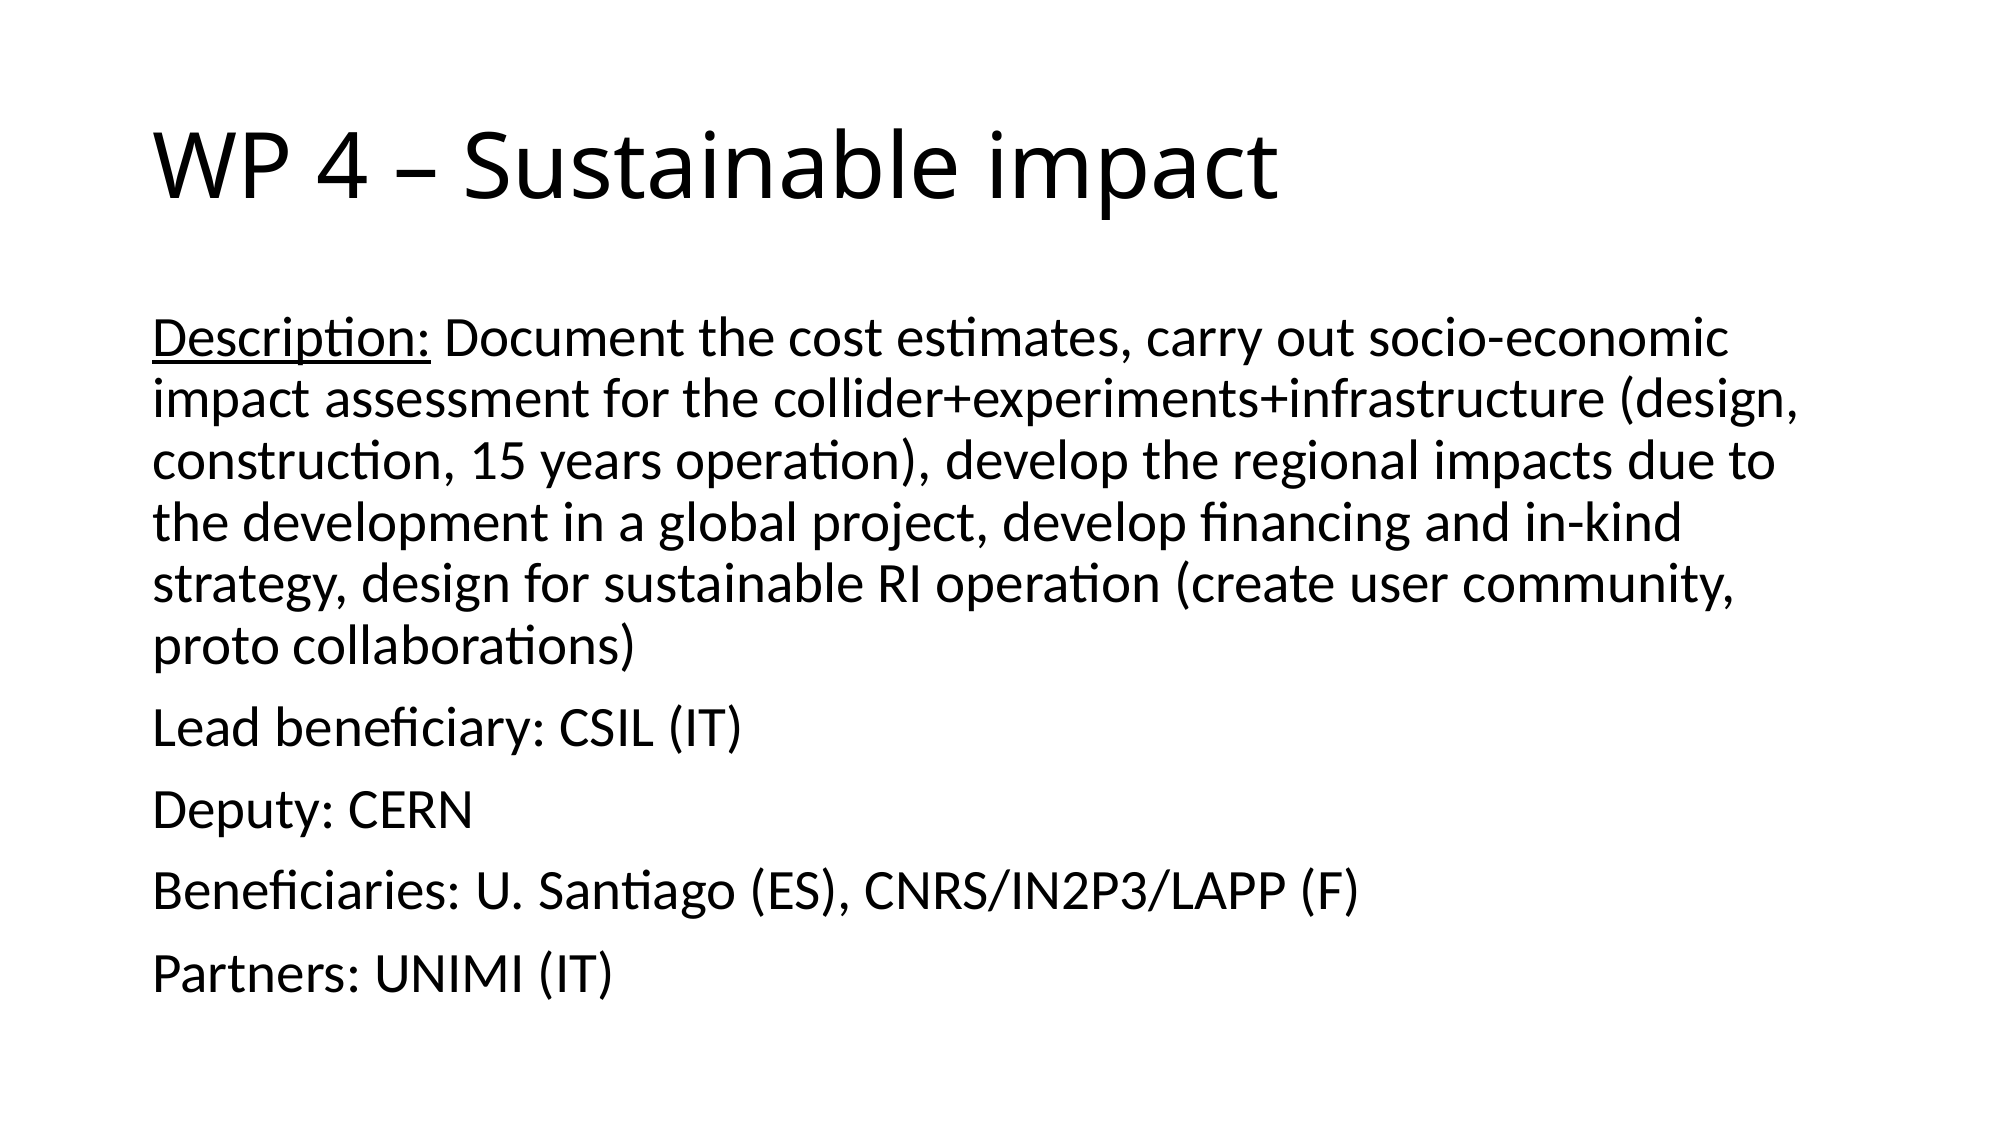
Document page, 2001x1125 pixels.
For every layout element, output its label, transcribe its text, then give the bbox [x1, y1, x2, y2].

title WP 4 – Sustainable impact [137, 59, 1863, 278]
list Description: Document the cost estimates, carry out socio-economic impact assessment for the collider+experiments+infrastructure (design, construction, 15 years operation), develop the regional impacts due to the development in a global project, develop financing and in-kind strategy, design for sustainable RI operation (create user community, proto collaborations) Lead beneficiary: CSIL (IT) Deputy: CERN Beneficiaries: U. Santiago (ES), CNRS/IN2P3/LAPP (F) Partners: UNIMI (IT) [137, 299, 1863, 1014]
